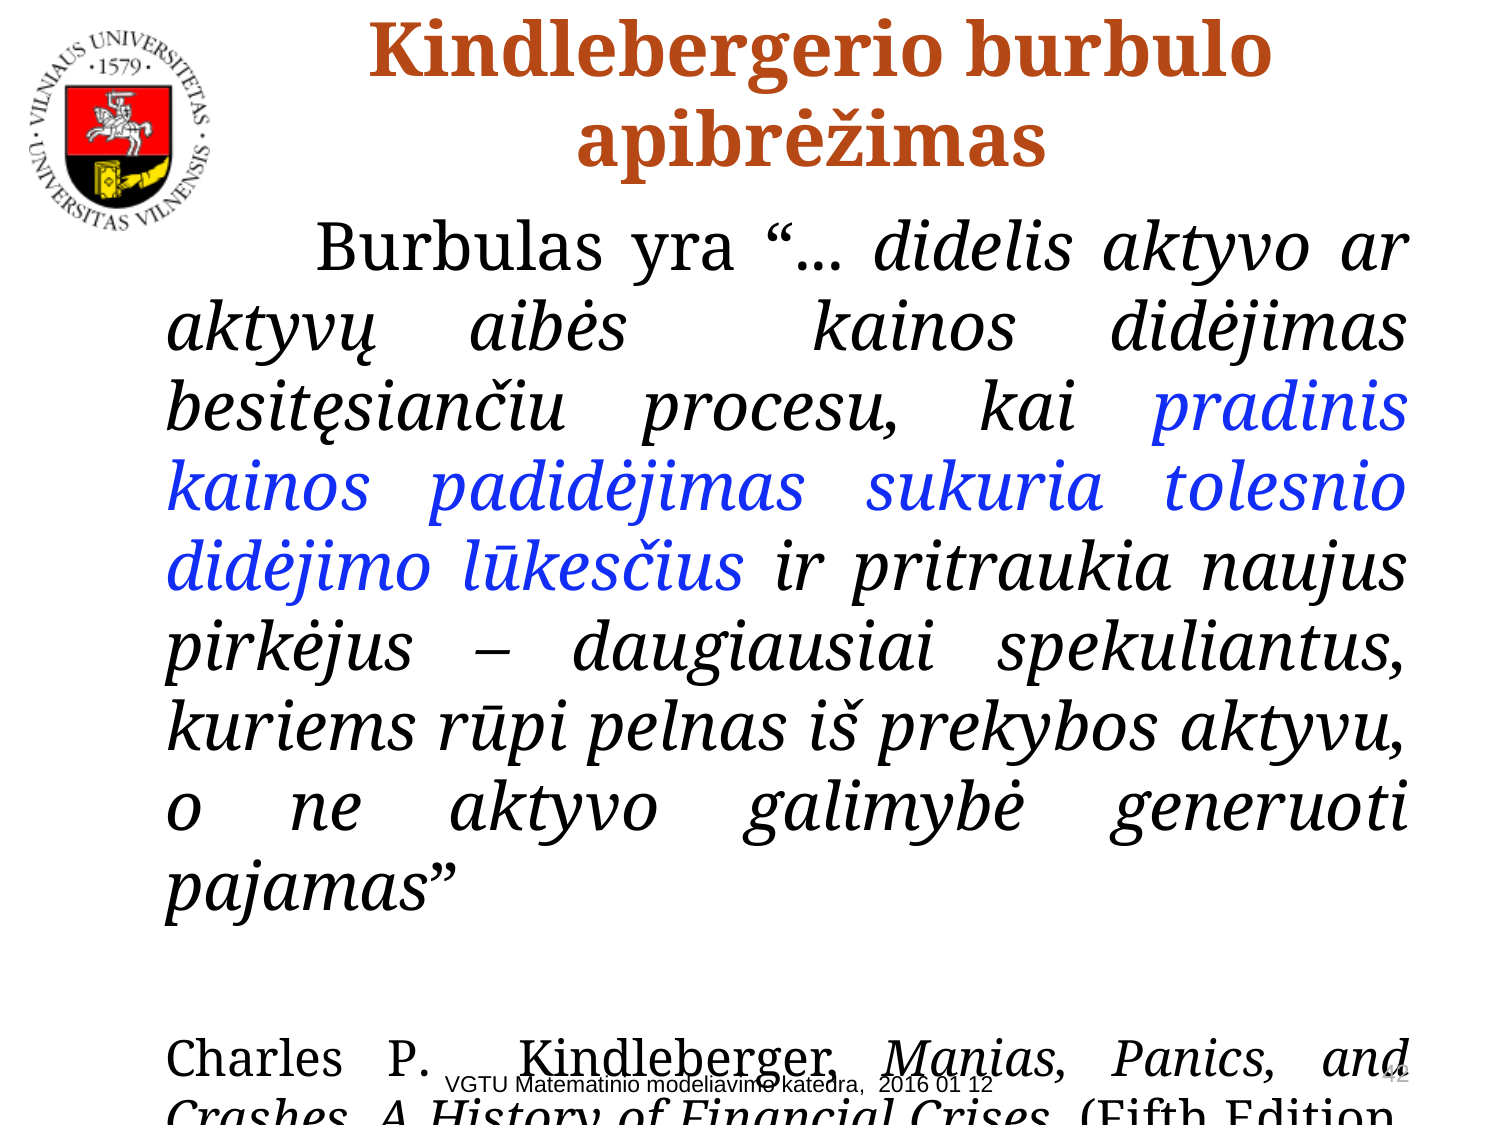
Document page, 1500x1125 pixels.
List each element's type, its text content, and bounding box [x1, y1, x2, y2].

title Kindlebergerio burbulo apibrėžimas [218, 45, 1425, 138]
list Burbulas yra “... didelis aktyvo ar aktyvų aibės kainos didėjimas besitęsiančiu procesu, kai pradinis kainos padidėjimas sukuria tolesnio didėjimo lūkesčius ir pritraukia naujus pirkėjus – daugiausiai spekuliantus, kuriems rūpi pelnas iš prekybos aktyvu, o ne aktyvo galimybė generuoti pajamas” Charles P. Kindleberger, Manias, Panics, and Crashes, A History of Financial Crises, (Fifth Edition, 1978, 1989, 1996, 2000, 2005). [75, 196, 1425, 953]
picture [29, 30, 210, 231]
slide_number 42 [1074, 1042, 1425, 1103]
text_box VGTU Matematinio modeliavimo katedra, 2016 01 12 [234, 1062, 1204, 1102]
